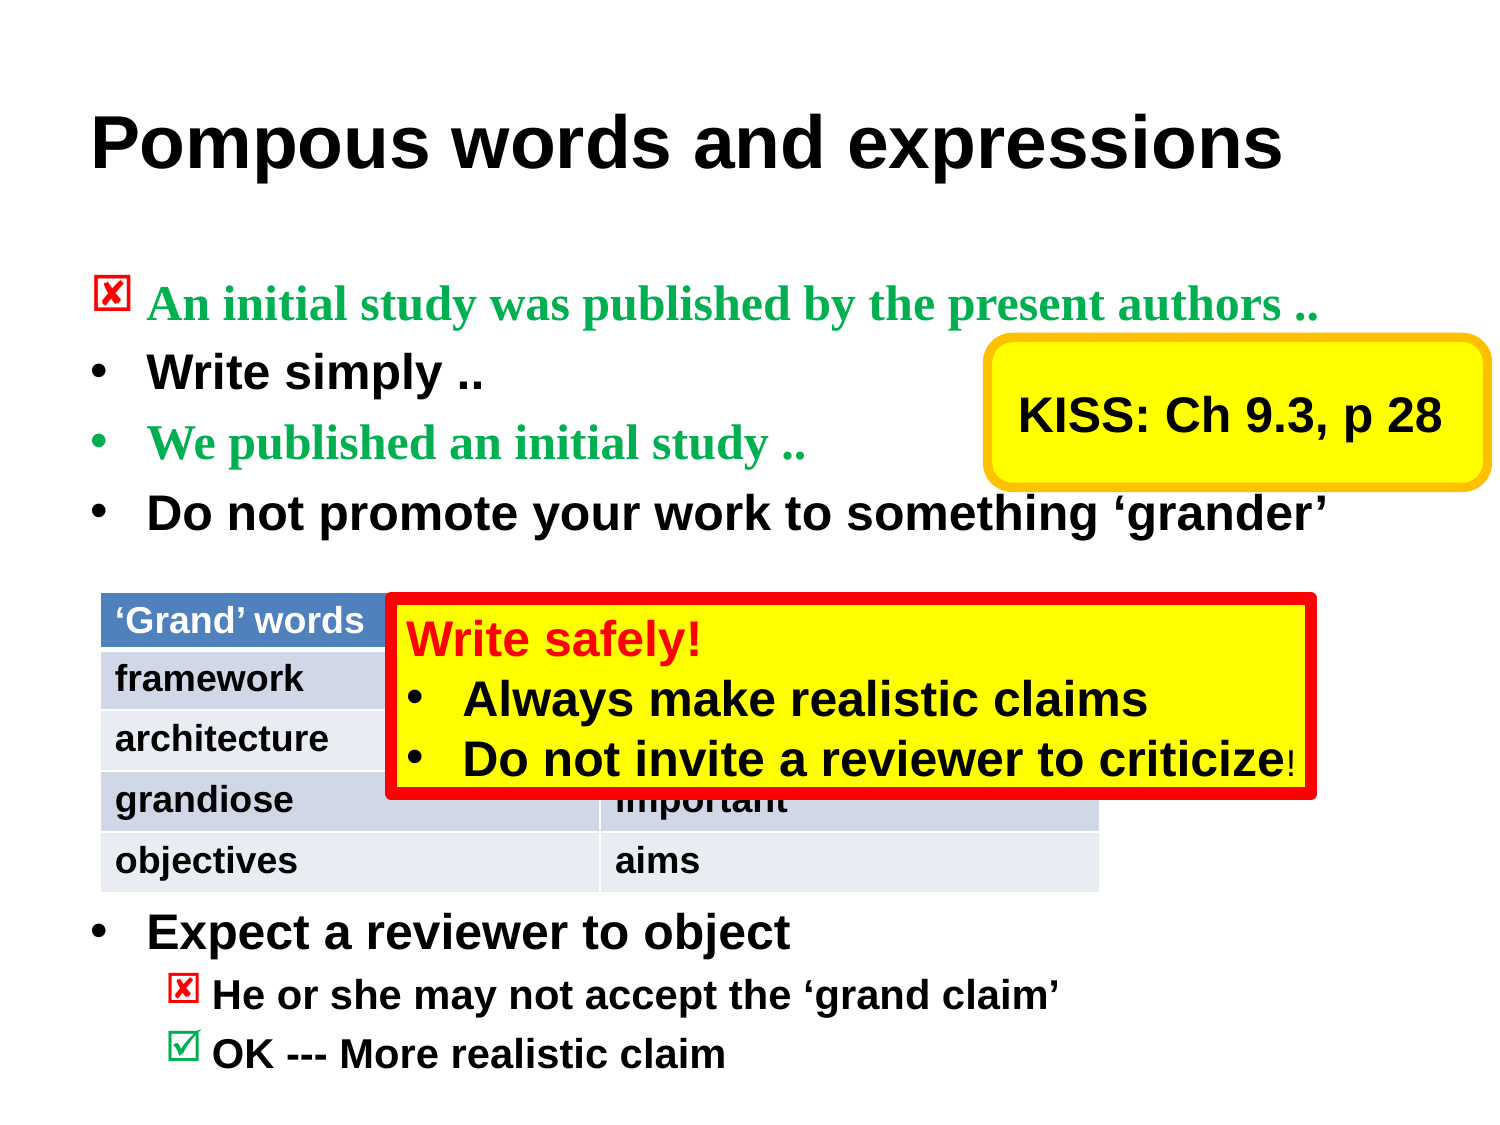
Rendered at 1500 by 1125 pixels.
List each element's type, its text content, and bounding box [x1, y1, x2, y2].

text_box KISS: Ch 9.3, p 28 [985, 335, 1490, 490]
table_header Realistic words [601, 593, 1099, 598]
title Pompous words and expressions [74, 44, 1426, 233]
table_cell grandiose [101, 772, 599, 831]
table_cell aims [601, 833, 1099, 892]
table_cell architecture [101, 711, 391, 770]
text_box Write safely! Always make realistic claims Do not invite a reviewer to criticize! [391, 598, 1312, 794]
list An initial study was published by the present authors .. Write simply .. We published an initial study .. Do not promote your work to something ‘grander’ Expect a reviewer to object He or she may not accept the ‘grand claim’ OK --- More realistic claim [74, 262, 1426, 1006]
table_cell objectives [101, 833, 599, 892]
table_header ‘Grand’ words [101, 593, 599, 647]
table_cell framework [101, 652, 391, 709]
table_cell important [601, 794, 1099, 831]
